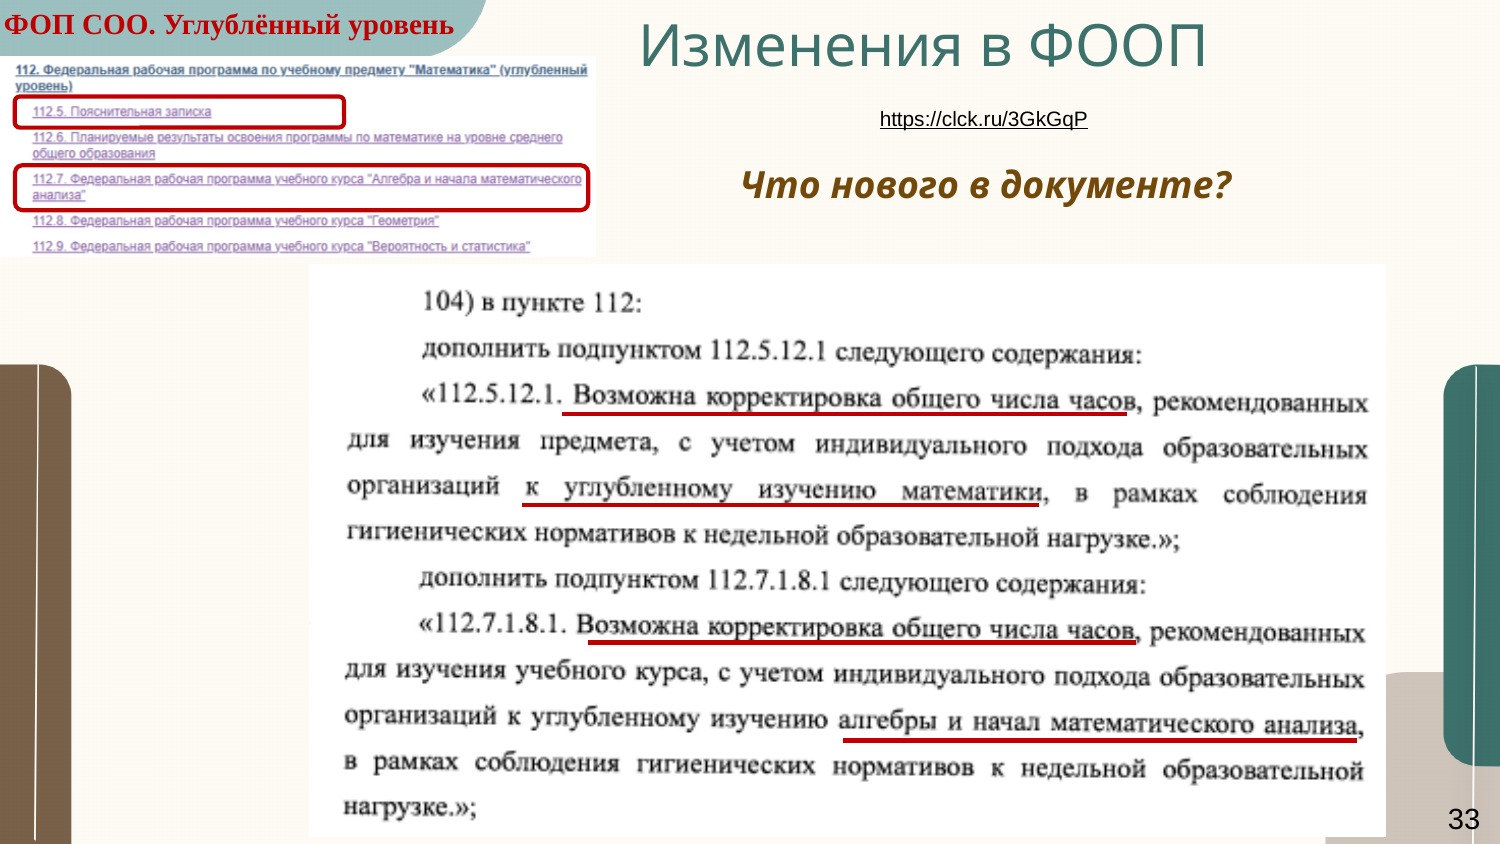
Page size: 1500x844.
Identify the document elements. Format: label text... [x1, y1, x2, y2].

picture [0, 0, 1500, 844]
text_box https://clck.ru/3GkGqP [865, 98, 1109, 139]
text_box 33 [1428, 793, 1500, 843]
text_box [522, 413, 1358, 741]
text_box ФОП СОО. Углублённый уровень [0, 0, 477, 48]
title Изменения в ФООП [514, 0, 1333, 100]
text_box Что нового в документе? [724, 153, 1256, 214]
